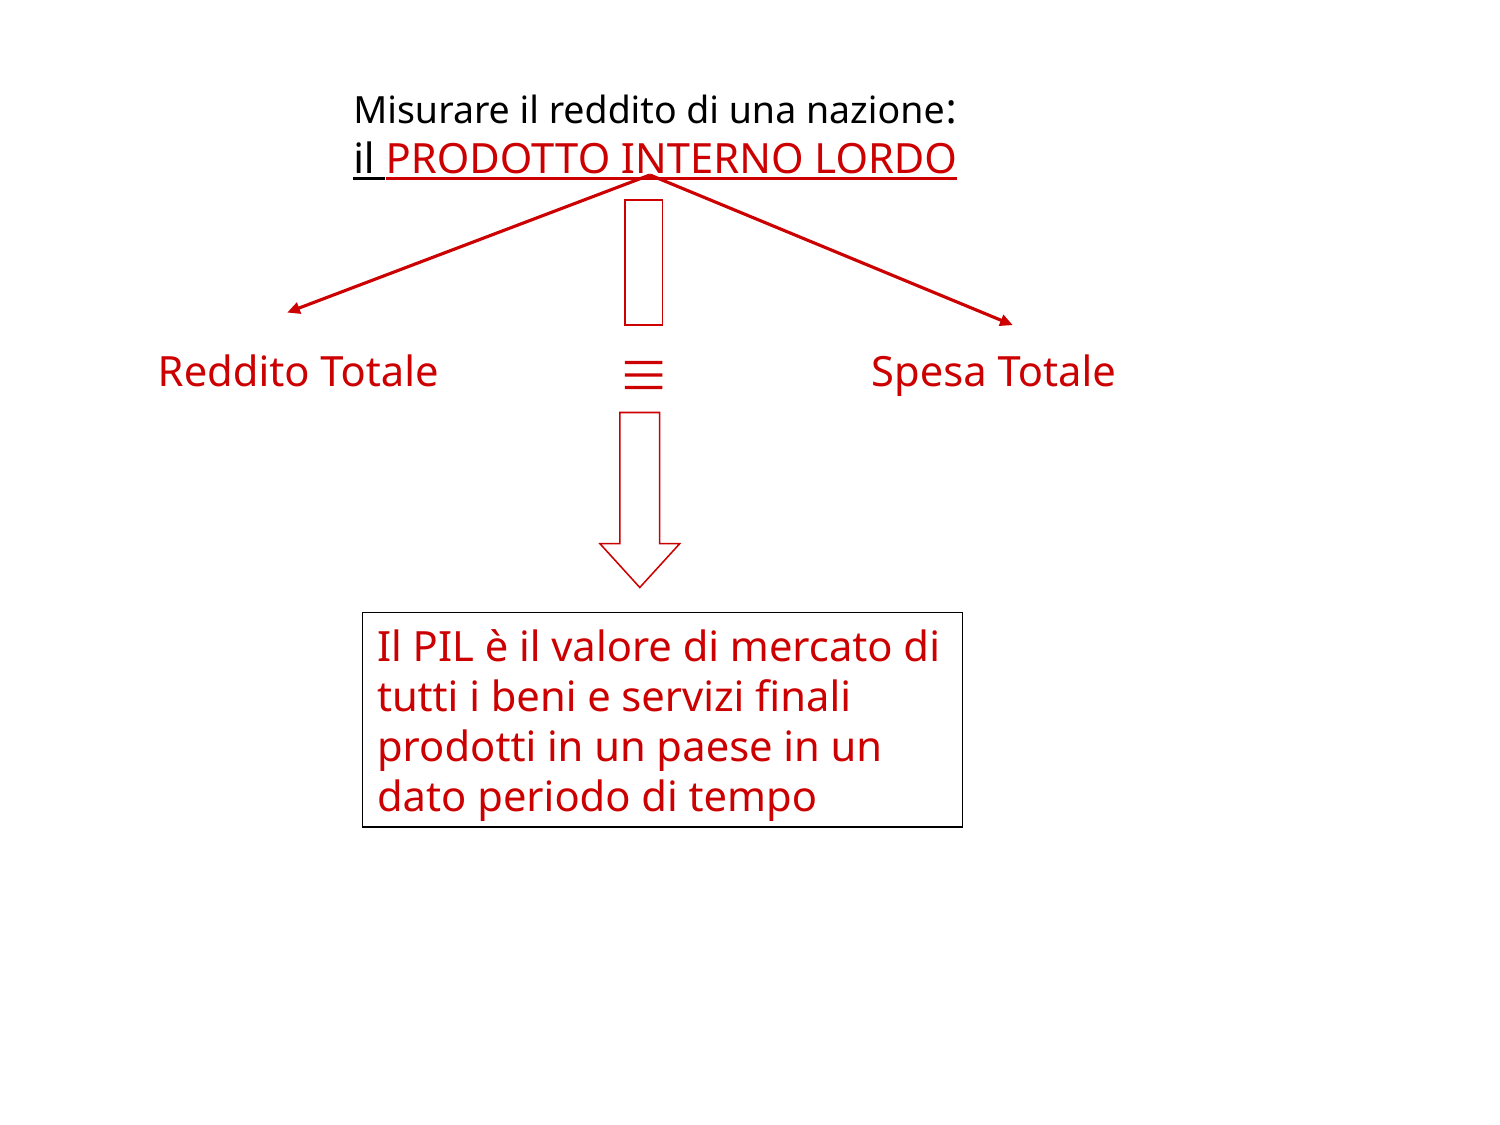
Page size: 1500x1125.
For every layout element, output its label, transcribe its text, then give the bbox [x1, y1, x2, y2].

text_box Misurare il reddito di una nazione: il PRODOTTO INTERNO LORDO [338, 74, 972, 173]
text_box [137, 174, 1138, 403]
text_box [362, 199, 963, 830]
